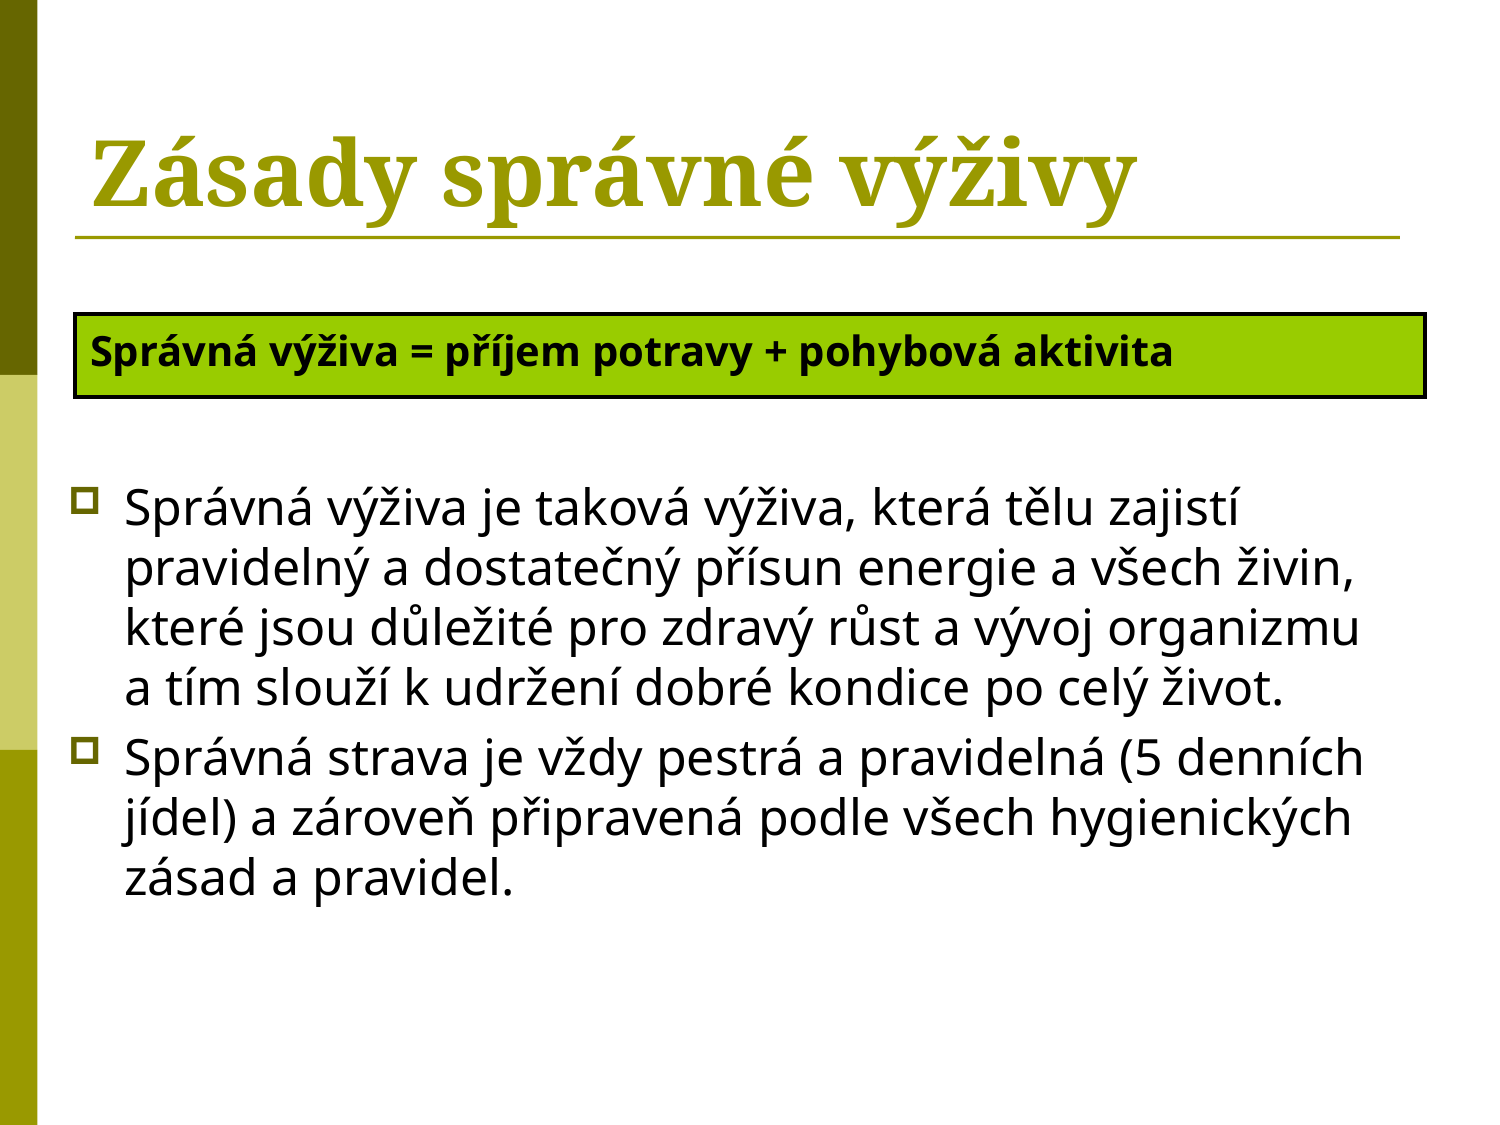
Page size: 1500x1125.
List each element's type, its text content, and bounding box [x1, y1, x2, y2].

title Zásady správné výživy [75, 45, 1425, 233]
list Správná výživa je taková výživa, která tělu zajistí pravidelný a dostatečný přísun energie a všech živin, které jsou důležité pro zdravý růst a vývoj organizmu a tím slouží k udržení dobré kondice po celý život. Správná strava je vždy pestrá a pravidelná (5 denních jídel) a zároveň připravená podle všech hygienických zásad a pravidel. [53, 467, 1404, 1047]
table_header Správná výživa = příjem potravy + pohybová aktivita [77, 316, 1423, 395]
